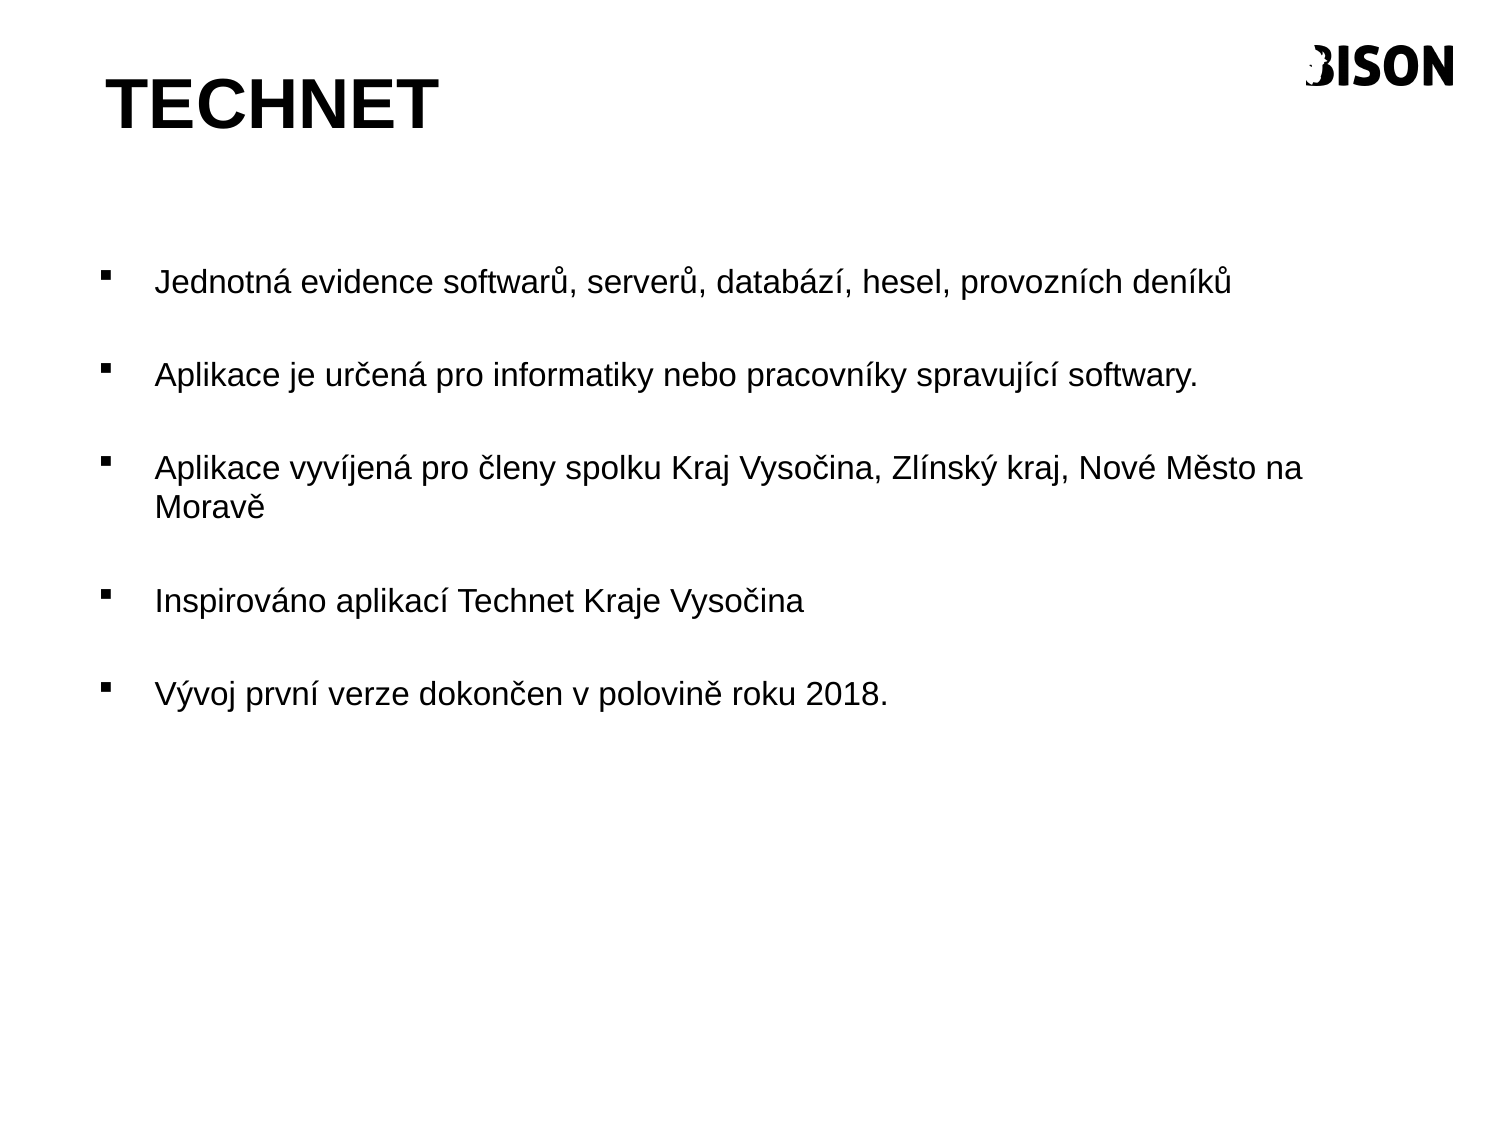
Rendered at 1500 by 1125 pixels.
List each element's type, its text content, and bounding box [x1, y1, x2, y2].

text_box TECHNET [99, 54, 466, 231]
list Jednotná evidence softwarů, serverů, databází, hesel, provozních deníků Aplikace je určená pro informatiky nebo pracovníky spravující softwary. Aplikace vyvíjená pro členy spolku Kraj Vysočina, Zlínský kraj, Nové Město na Moravě Inspirováno aplikací Technet Kraje Vysočina Vývoj první verze dokončen v polovině roku 2018. [83, 252, 1427, 790]
picture [1306, 45, 1454, 87]
